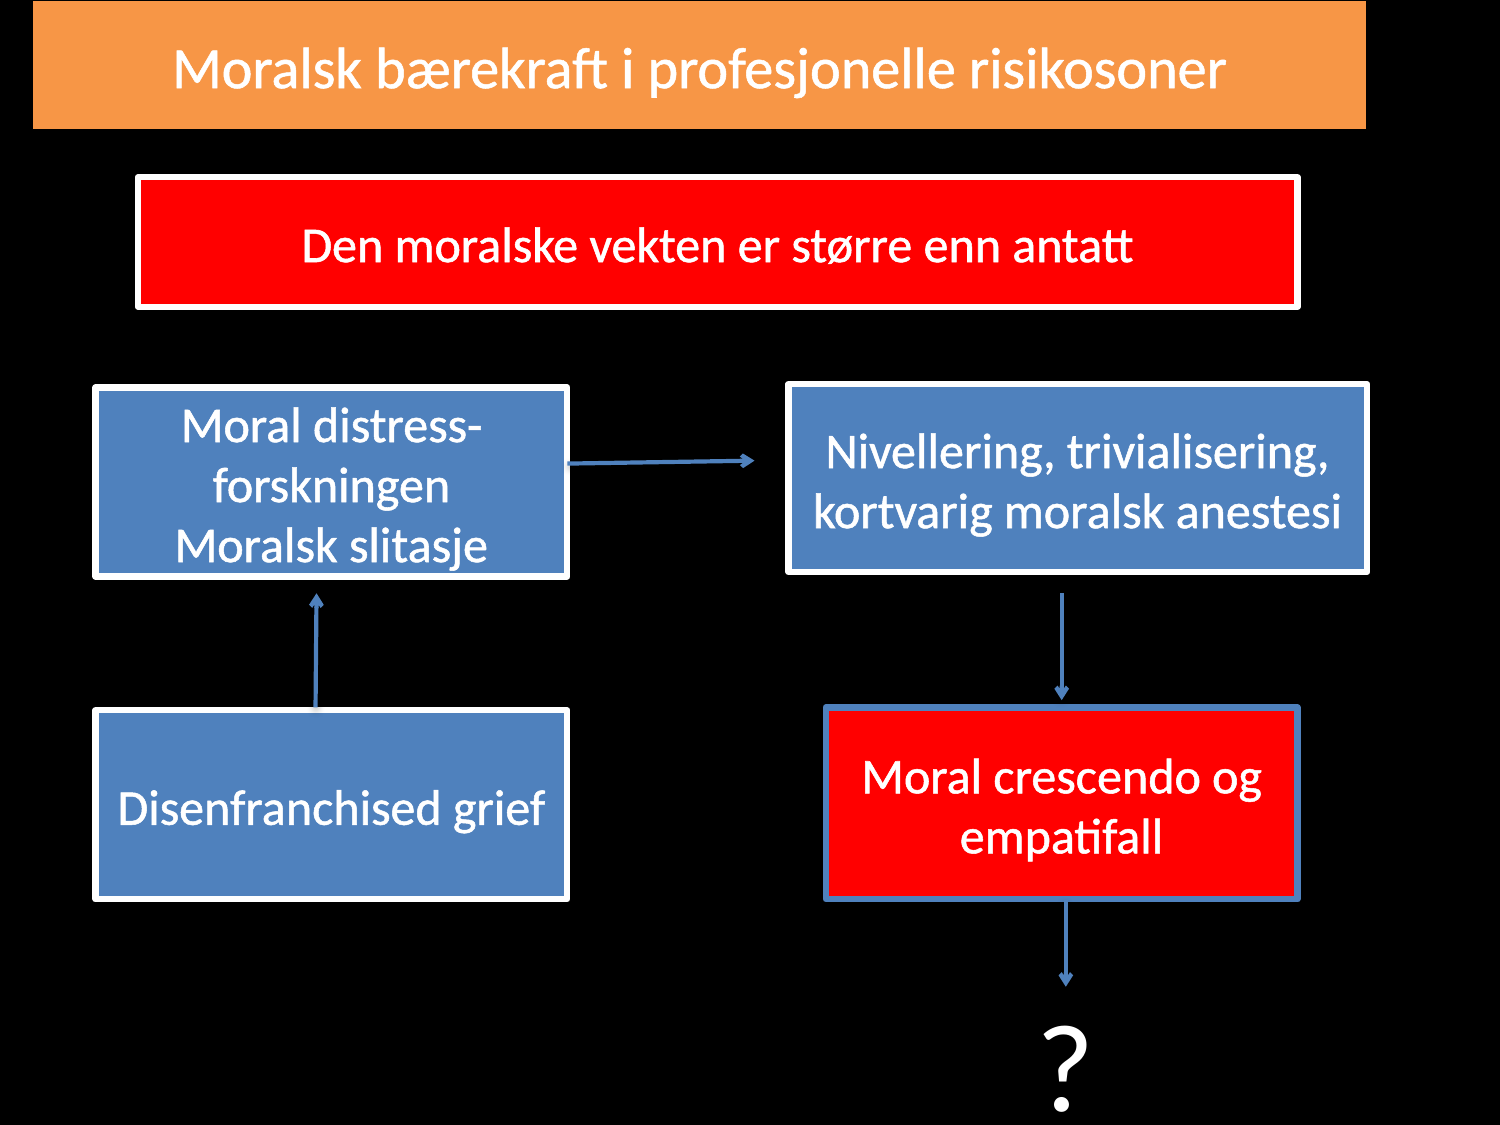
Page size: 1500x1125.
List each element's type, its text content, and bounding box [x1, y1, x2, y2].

text_box Moral distress-forskningen Moralsk slitasje [92, 384, 570, 580]
text_box Disenfranchised grief [92, 707, 369, 902]
text_box Den moralske vekten er større enn antatt [135, 174, 1301, 310]
text_box ? [1021, 979, 1110, 1125]
text_box Nivellering, trivialisering, kortvarig moralsk anestesi [1176, 381, 1370, 575]
text_box Nivellering, trivialisering, kortvarig moralsk anestesi [785, 381, 1167, 575]
text_box Moralsk bærekraft i profesjonelle risikosoner [32, 0, 1368, 130]
text_box Moral crescendo og empatifall [1176, 704, 1301, 902]
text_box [567, 460, 755, 464]
text_box Disenfranchised grief [379, 707, 570, 902]
text_box Moral crescendo og empatifall [823, 704, 1167, 902]
